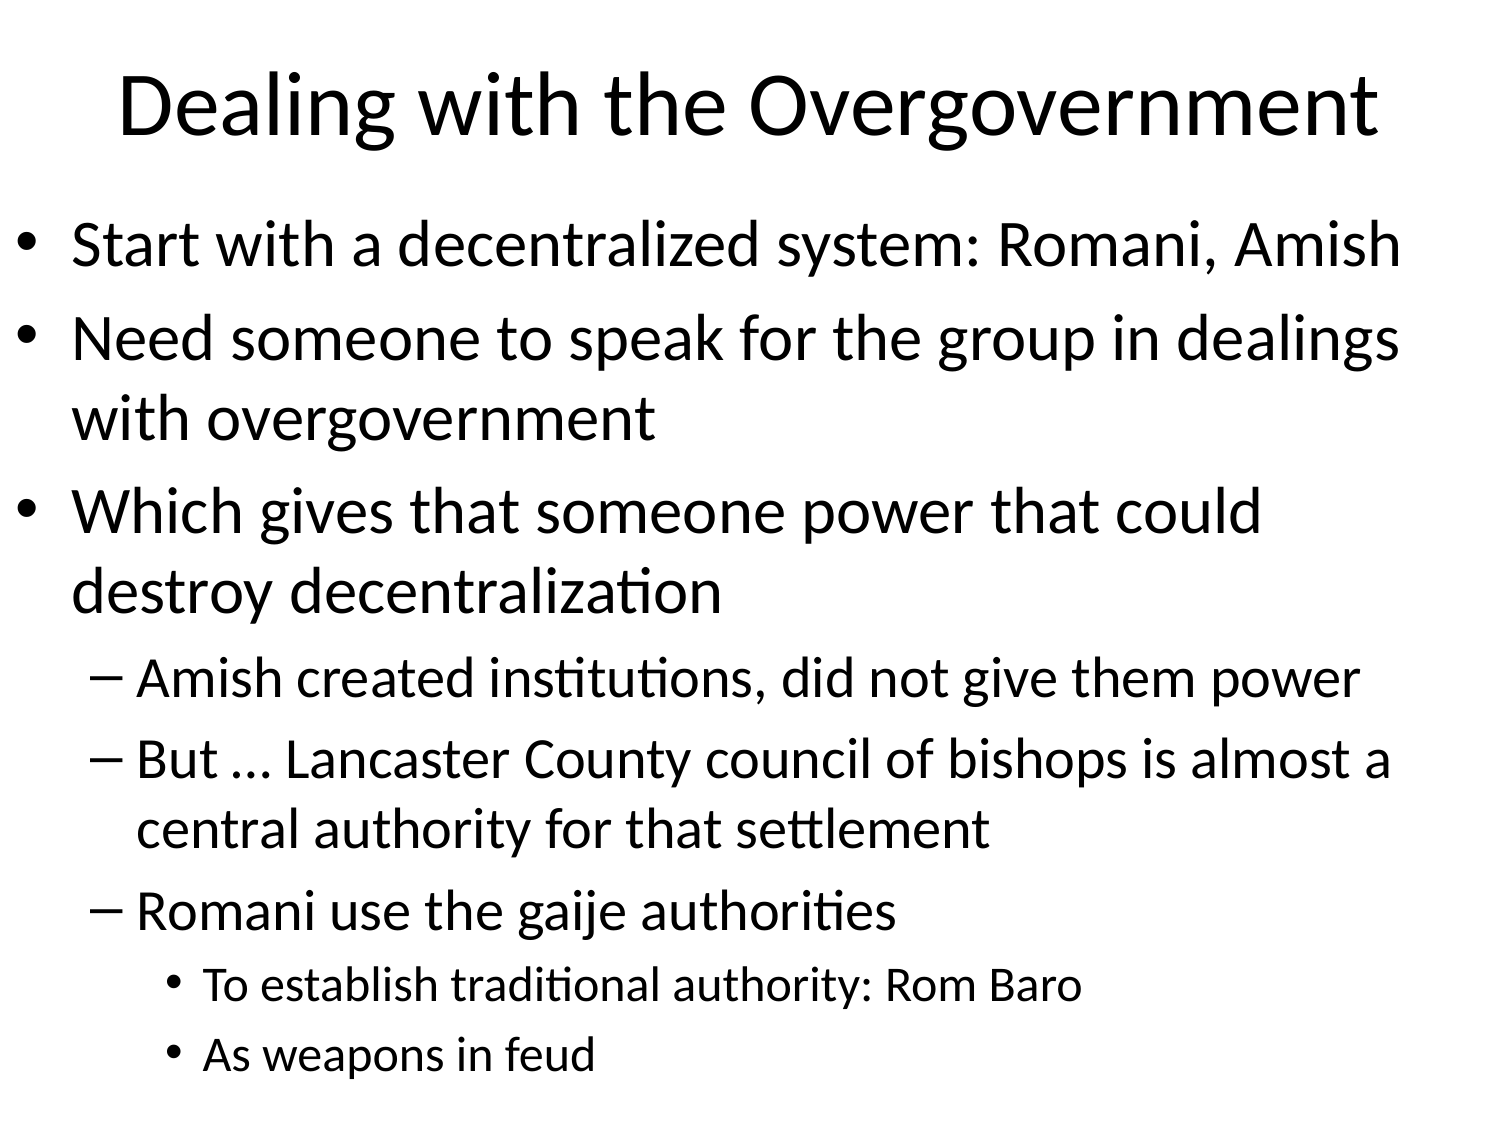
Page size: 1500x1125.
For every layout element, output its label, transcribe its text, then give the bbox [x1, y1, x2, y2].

title Dealing with the Overgovernment [75, 5, 1425, 192]
list Start with a decentralized system: Romani, Amish Need someone to speak for the group in dealings with overgovernment Which gives that someone power that could destroy decentralization Amish created institutions, did not give them power But … Lancaster County council of bishops is almost a central authority for that settlement Romani use the gaije authorities To establish traditional authority: Rom Baro As weapons in feud [0, 192, 1466, 1125]
